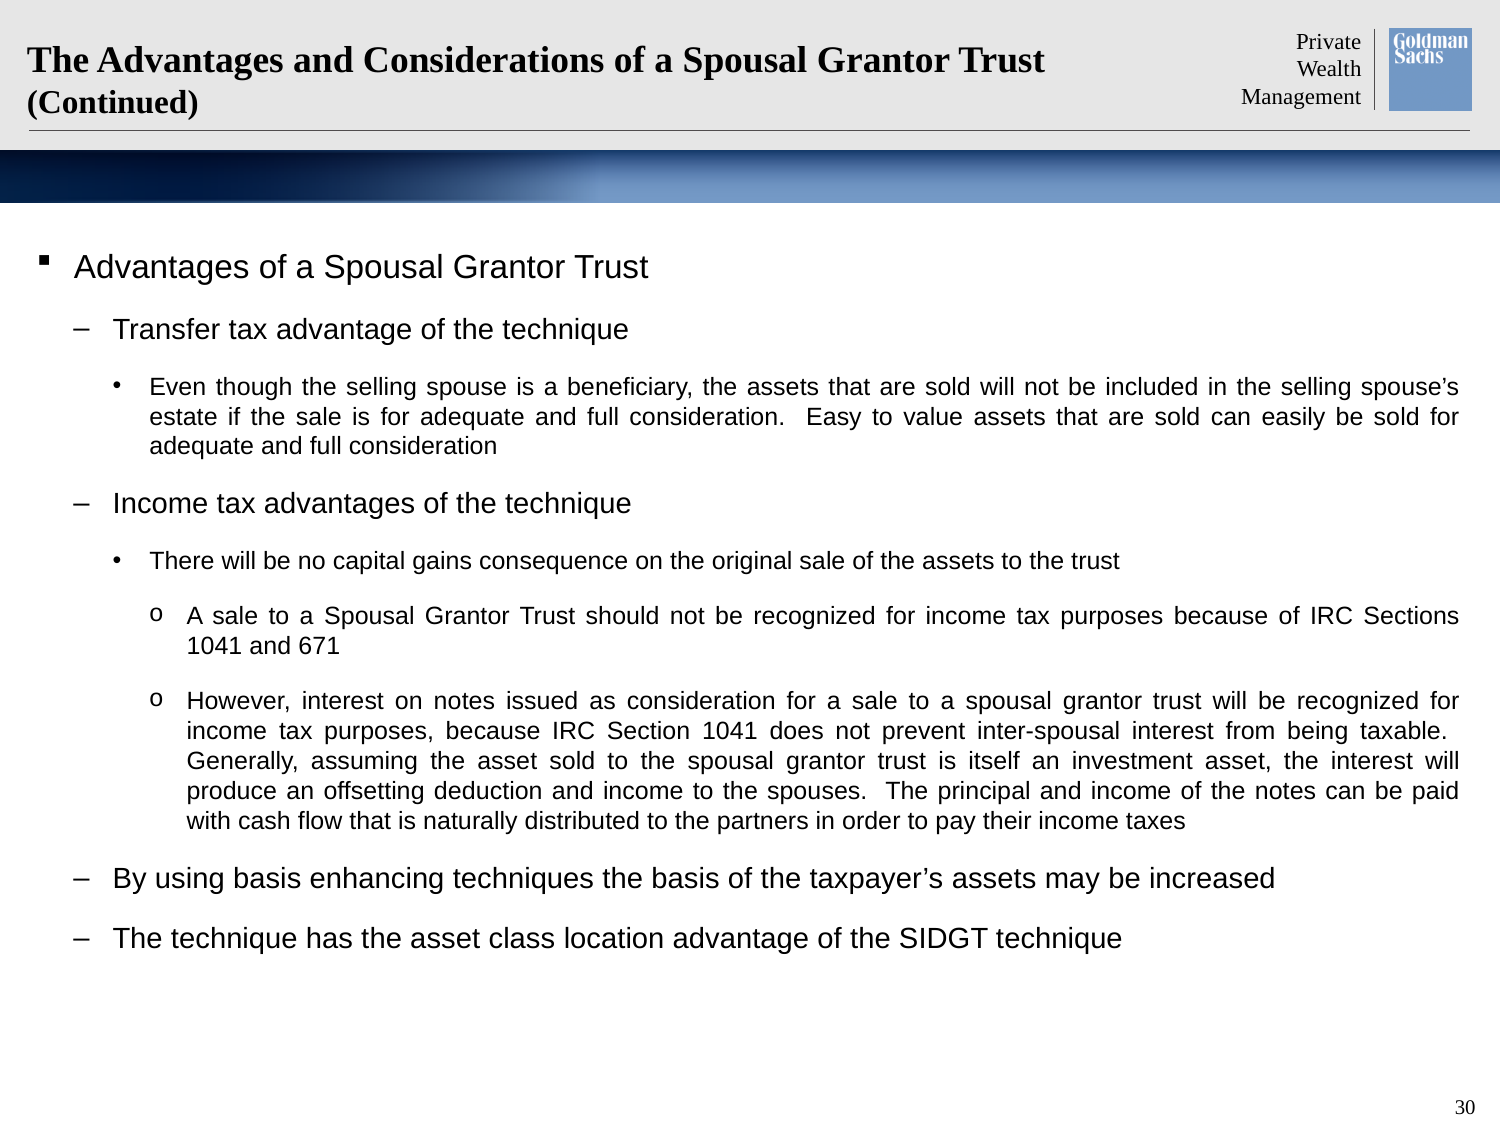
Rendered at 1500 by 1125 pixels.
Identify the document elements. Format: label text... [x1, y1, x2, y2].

title The Advantages and Considerations of a Spousal Grantor Trust (Continued) [26, 12, 1238, 120]
list Advantages of a Spousal Grantor Trust Transfer tax advantage of the technique Even though the selling spouse is a beneficiary, the assets that are sold will not be included in the selling spouse’s estate if the sale is for adequate and full consideration. Easy to value assets that are sold can easily be sold for adequate and full consideration Income tax advantages of the technique There will be no capital gains consequence on the original sale of the assets to the trust A sale to a Spousal Grantor Trust should not be recognized for income tax purposes because of IRC Sections 1041 and 671 However, interest on notes issued as consideration for a sale to a spousal grantor trust will be recognized for income tax purposes, because IRC Section 1041 does not prevent inter-spousal interest from being taxable. Generally, assuming the asset sold to the spousal grantor trust is itself an investment asset, the interest will produce an offsetting deduction and income to the spouses. The principal and income of the notes can be paid with cash flow that is naturally distributed to the partners in order to pay their income taxes By using basis enhancing techniques the basis of the taxpayer’s assets may be increased The technique has the asset class location advantage of the SIDGT technique [29, 237, 1471, 1075]
picture [0, 150, 1500, 203]
picture [1389, 28, 1472, 111]
slide_number 29 [1429, 1093, 1476, 1125]
